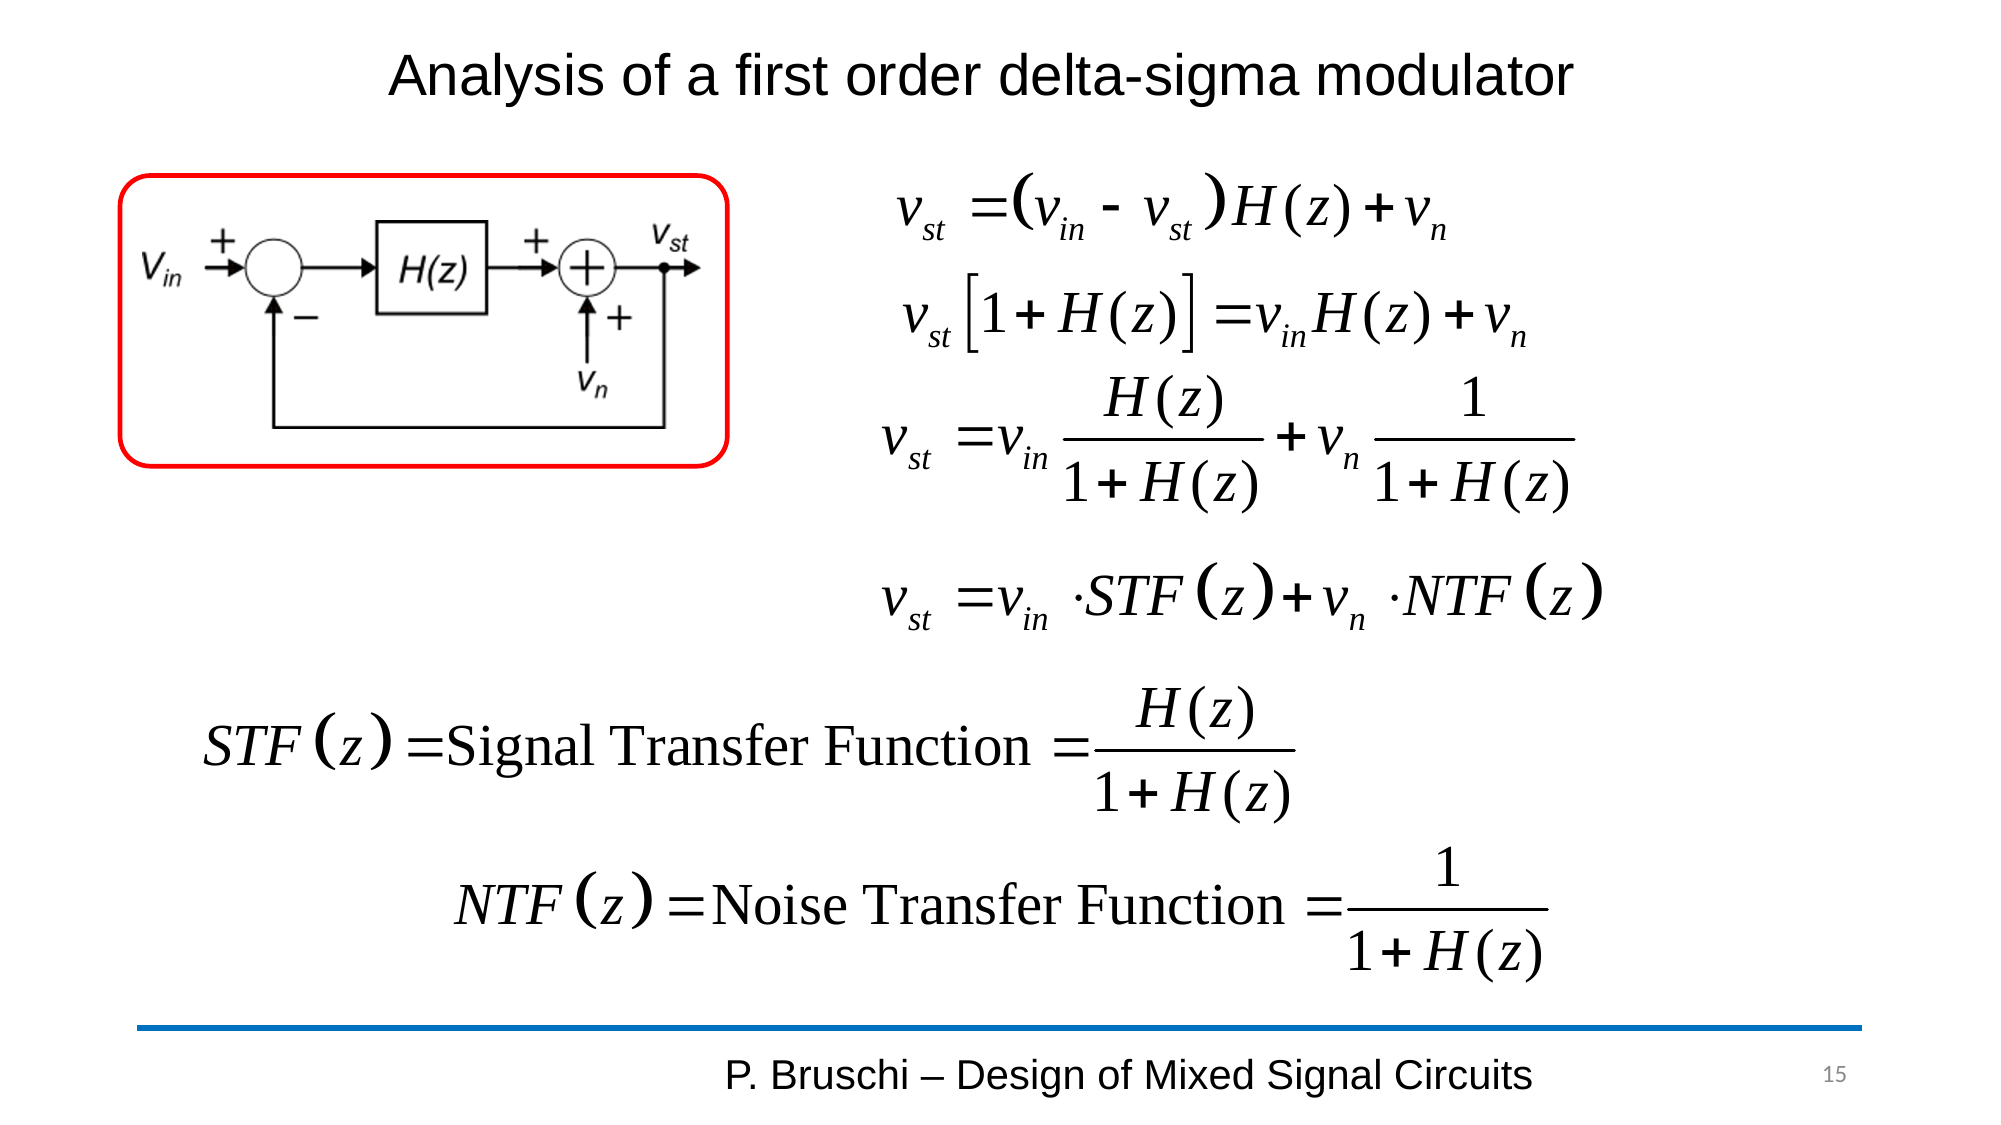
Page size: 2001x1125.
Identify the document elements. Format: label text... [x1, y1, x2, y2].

footer P. Bruschi – Design of Mixed Signal Circuits [662, 1042, 1596, 1103]
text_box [442, 829, 1558, 994]
slide_number 15 [1718, 1042, 1863, 1103]
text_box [893, 267, 1538, 360]
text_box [193, 670, 1309, 835]
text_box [888, 160, 1458, 261]
picture [142, 220, 701, 429]
text_box Analysis of a first order delta-sigma modulator [120, 22, 1846, 131]
text_box [118, 174, 729, 468]
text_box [873, 550, 1611, 650]
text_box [873, 360, 1586, 524]
